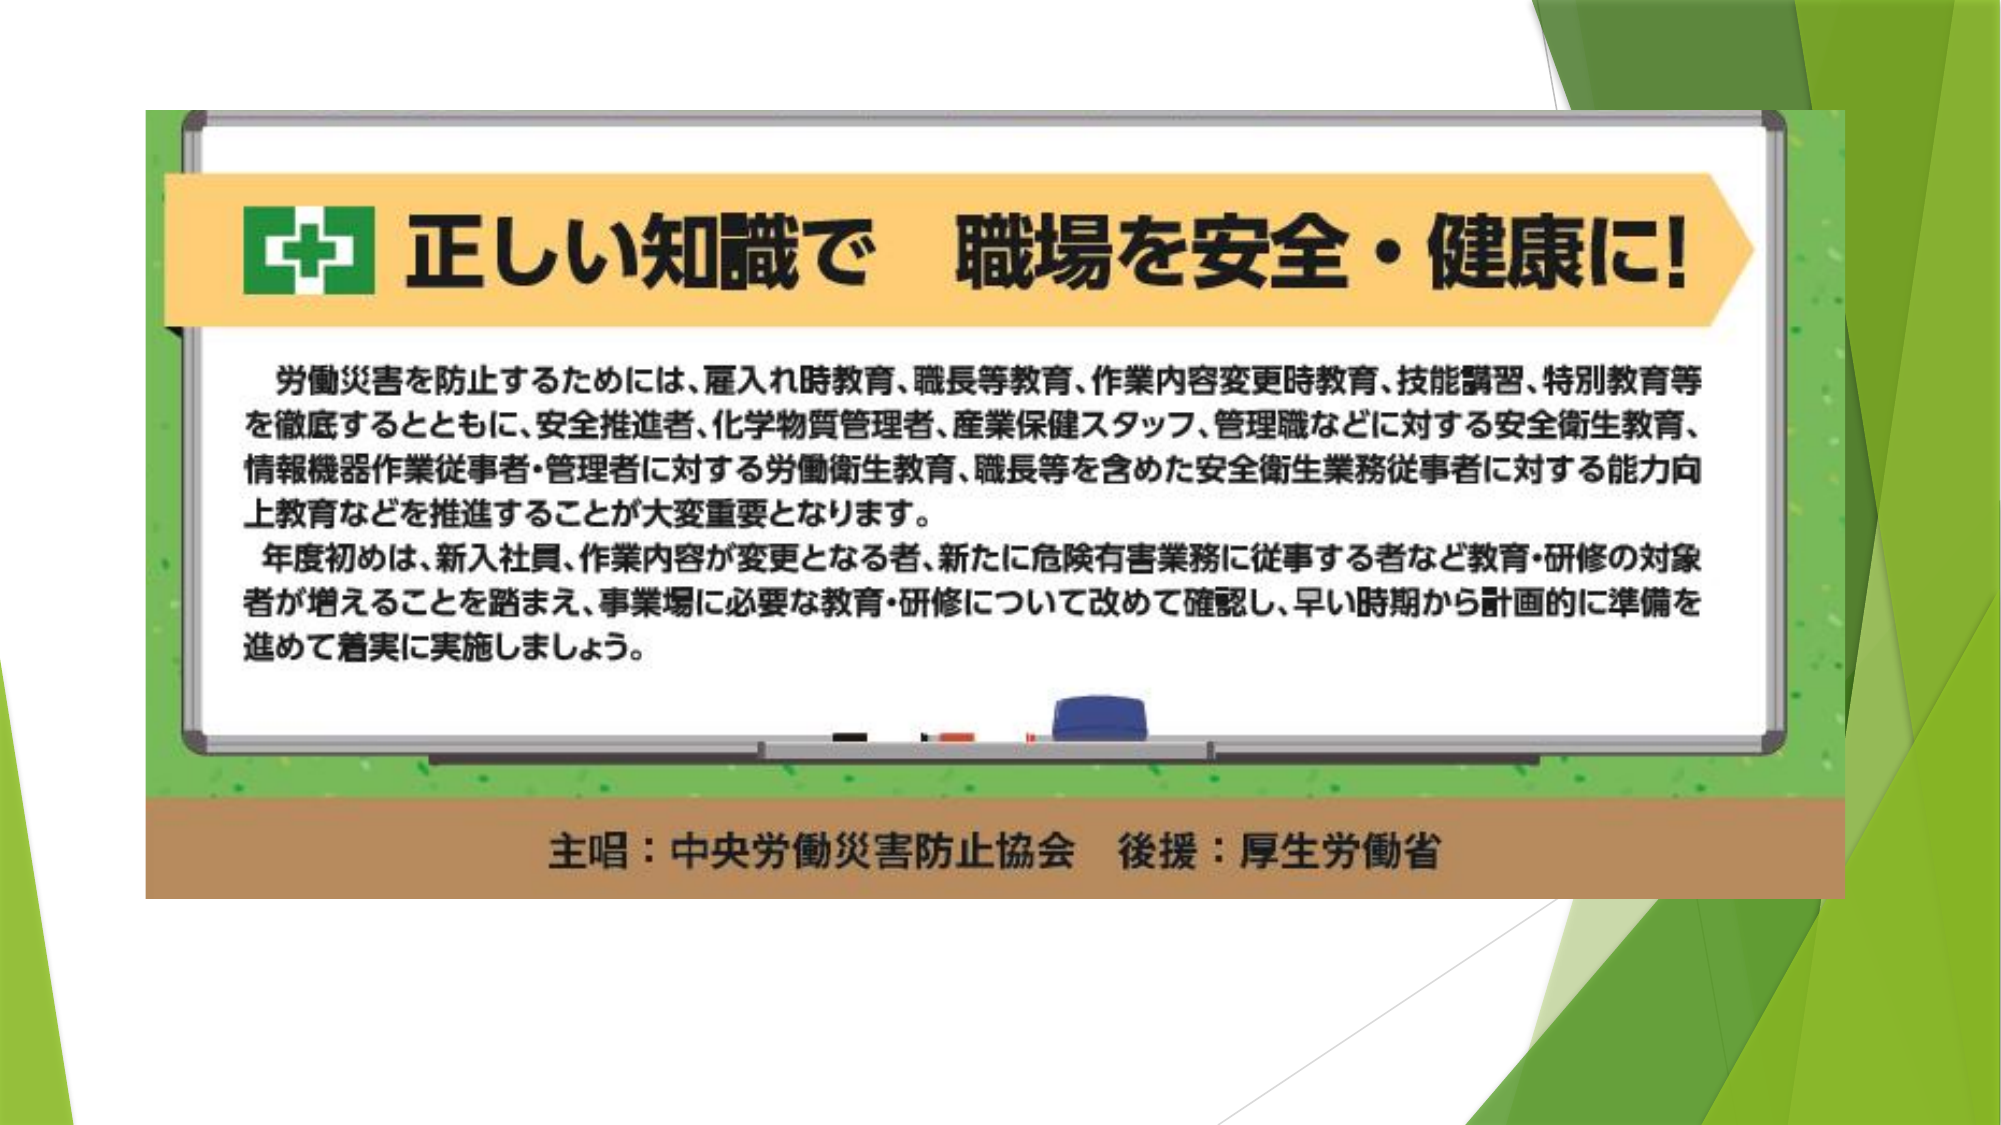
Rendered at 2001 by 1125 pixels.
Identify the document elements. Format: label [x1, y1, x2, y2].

picture [145, 109, 1846, 900]
